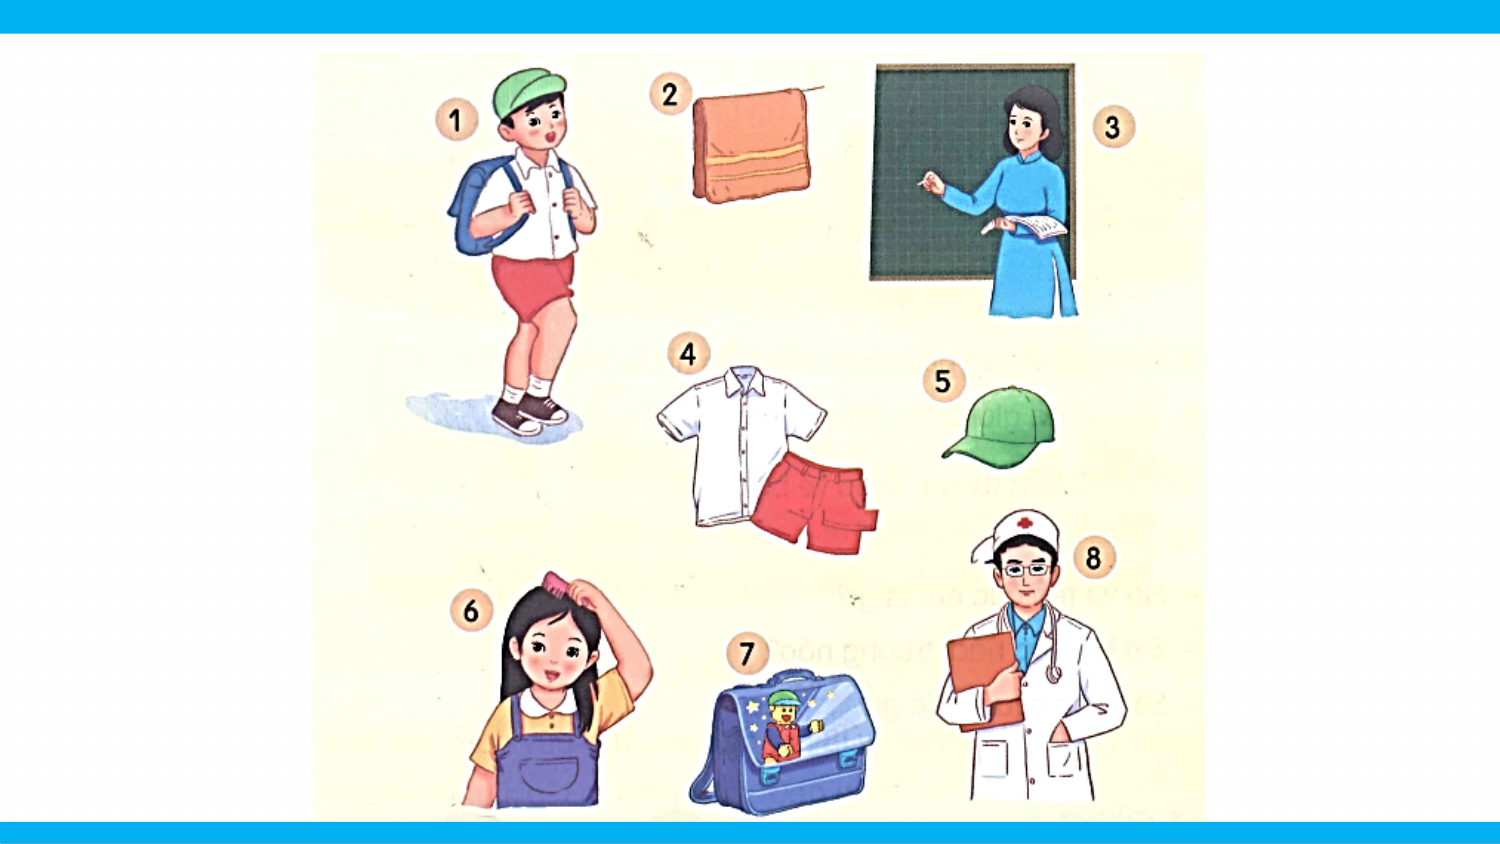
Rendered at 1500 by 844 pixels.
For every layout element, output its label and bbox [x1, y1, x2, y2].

picture [0, 36, 1500, 821]
text_box [0, 820, 1500, 844]
text_box [0, 0, 1500, 36]
